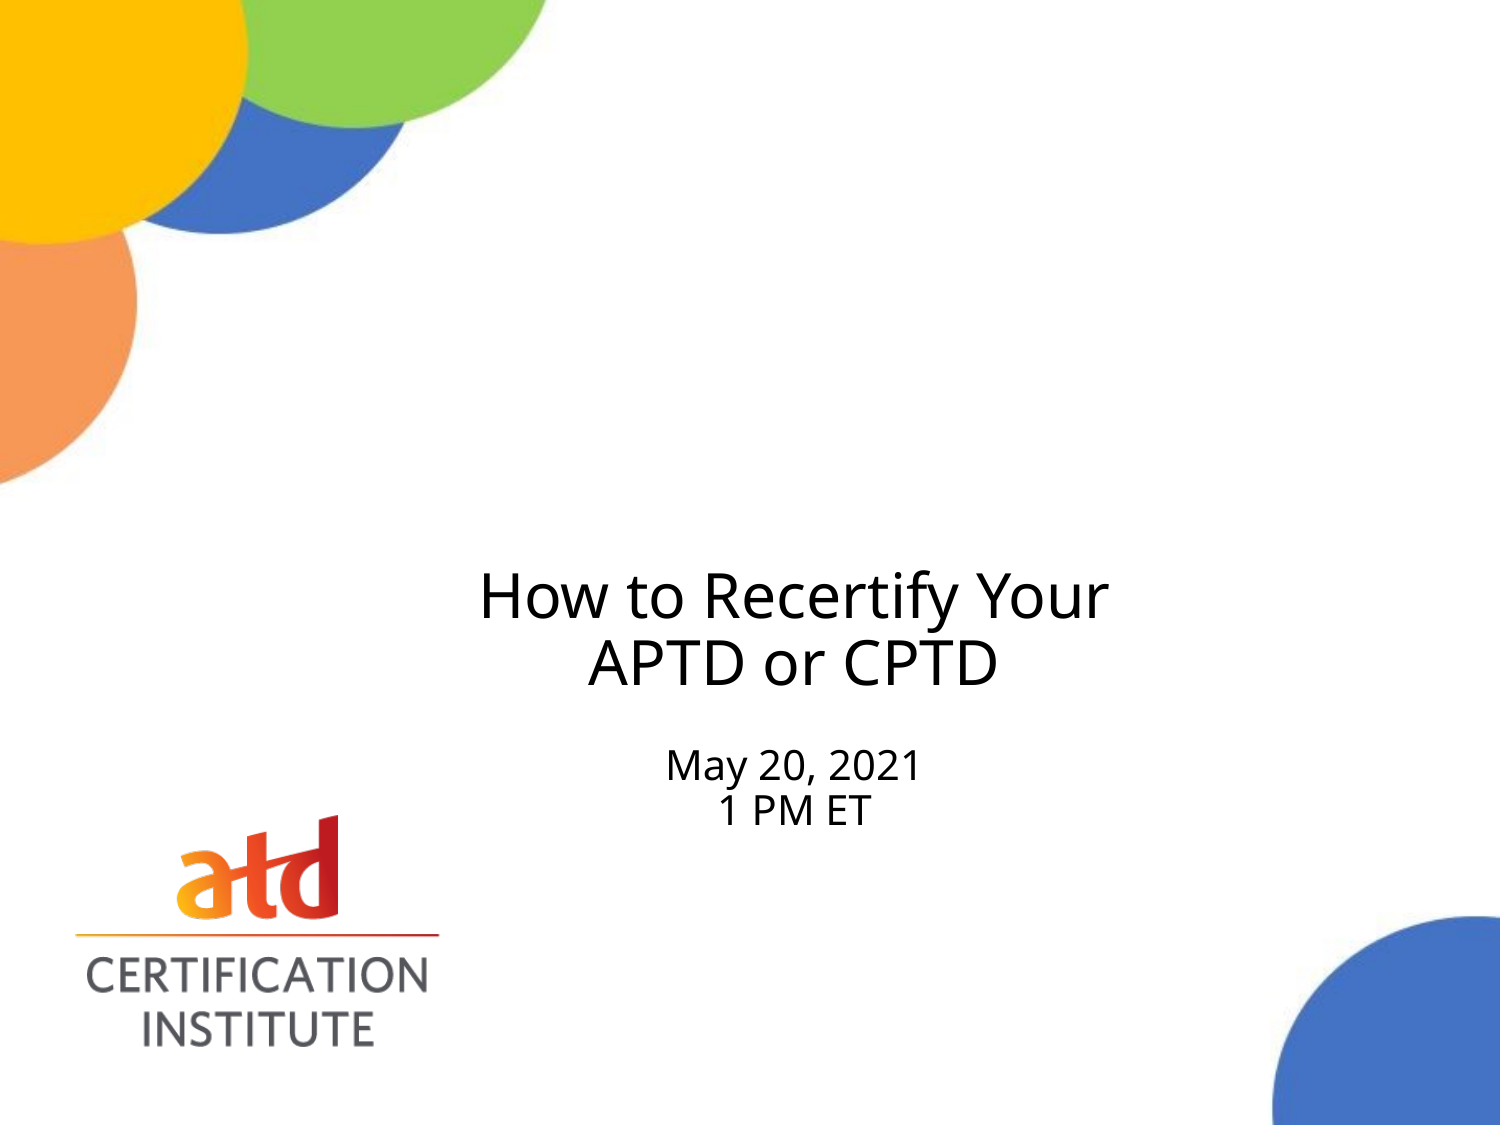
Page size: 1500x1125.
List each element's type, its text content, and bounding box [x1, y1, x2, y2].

picture [0, 0, 1500, 1125]
title How to Recertify Your APTD or CPTD May 20, 2021 1 PM ET [319, 350, 1270, 842]
